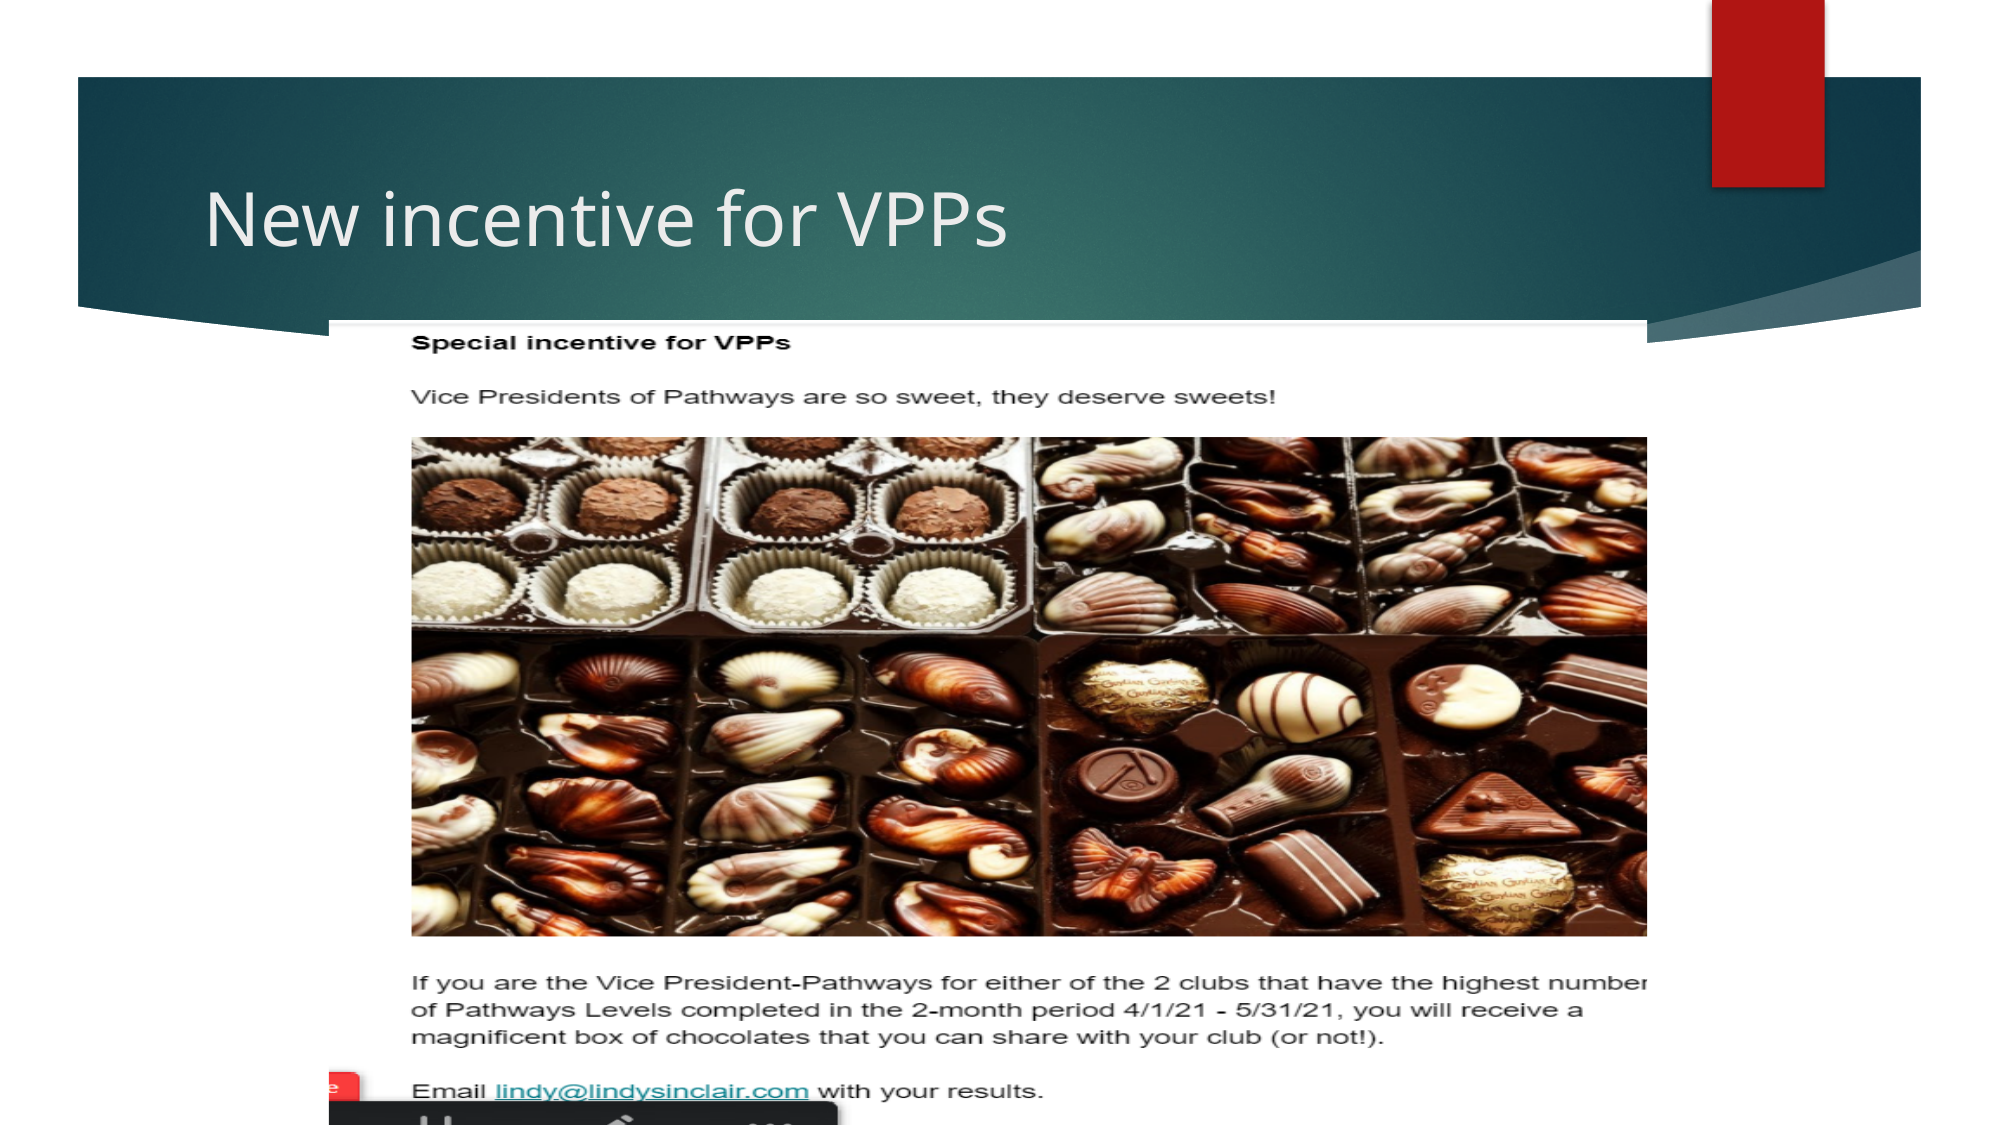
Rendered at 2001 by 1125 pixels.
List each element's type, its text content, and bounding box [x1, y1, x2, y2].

picture [328, 319, 1648, 1125]
title New incentive for VPPs [188, 158, 1637, 275]
